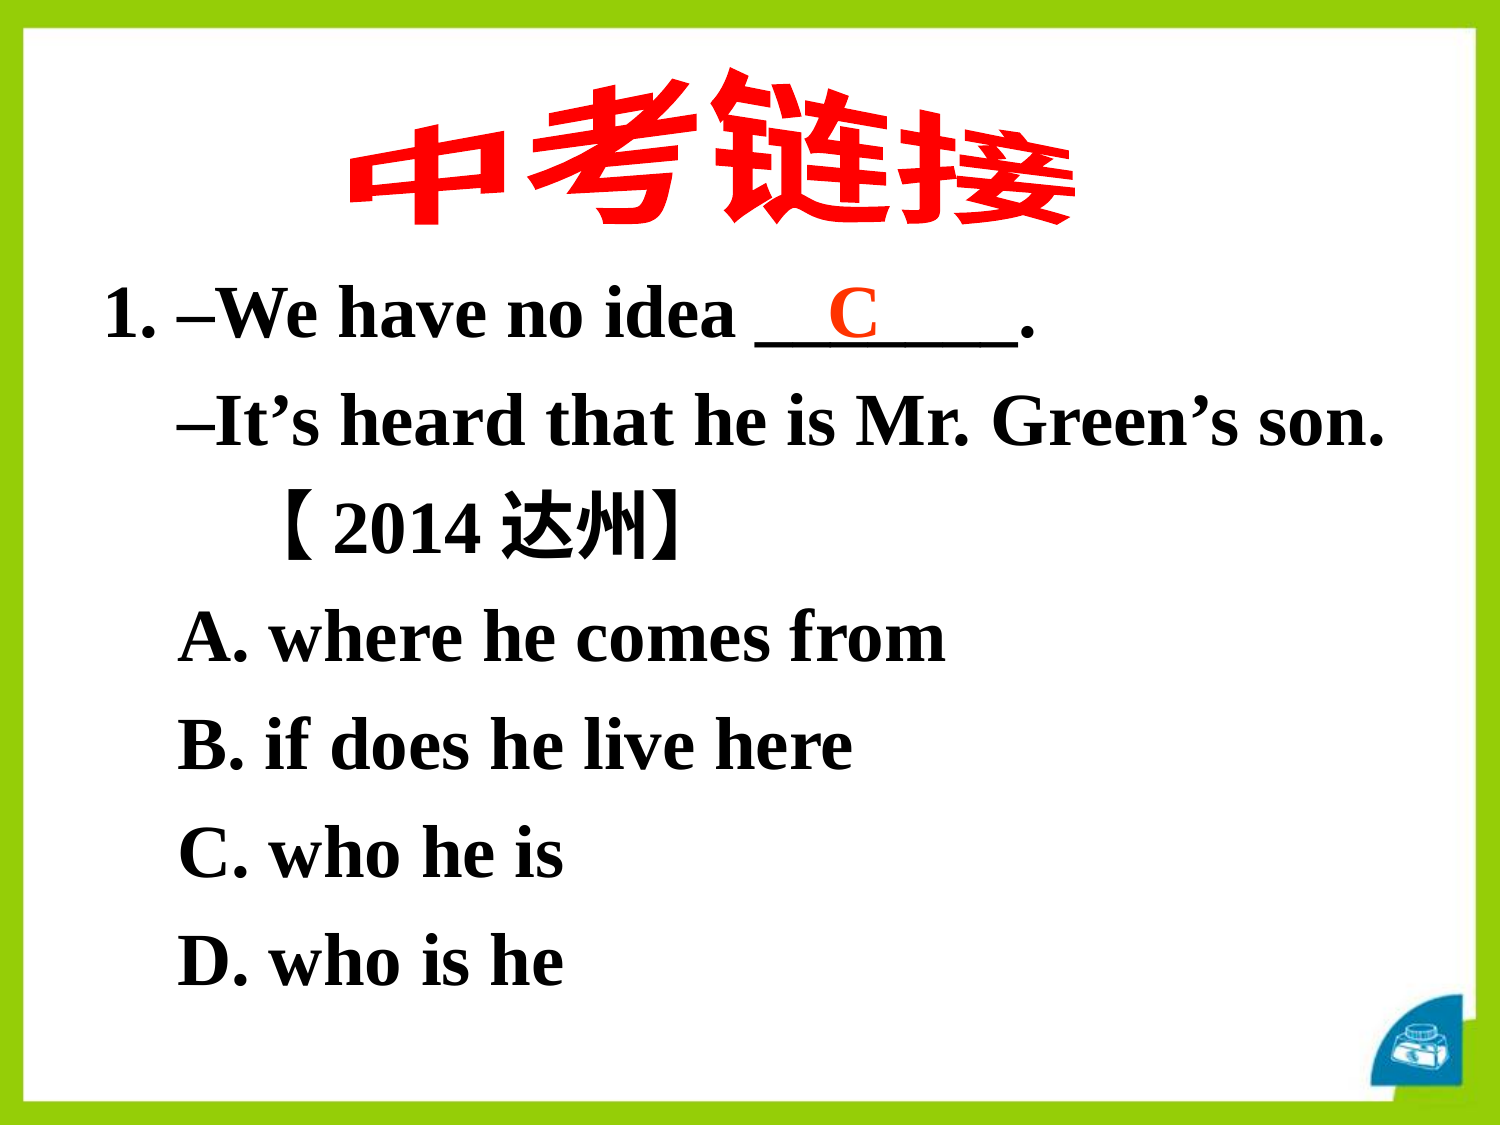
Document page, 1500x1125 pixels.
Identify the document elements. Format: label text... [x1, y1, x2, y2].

text_box C [812, 237, 897, 361]
picture [0, 0, 1500, 1125]
text_box 1. –We have no idea _______. –It’s heard that he is Mr. Green’s son. 【2014达州】 A. where he comes from B. if does he live here C. who he is D. who is he [87, 237, 1438, 1008]
